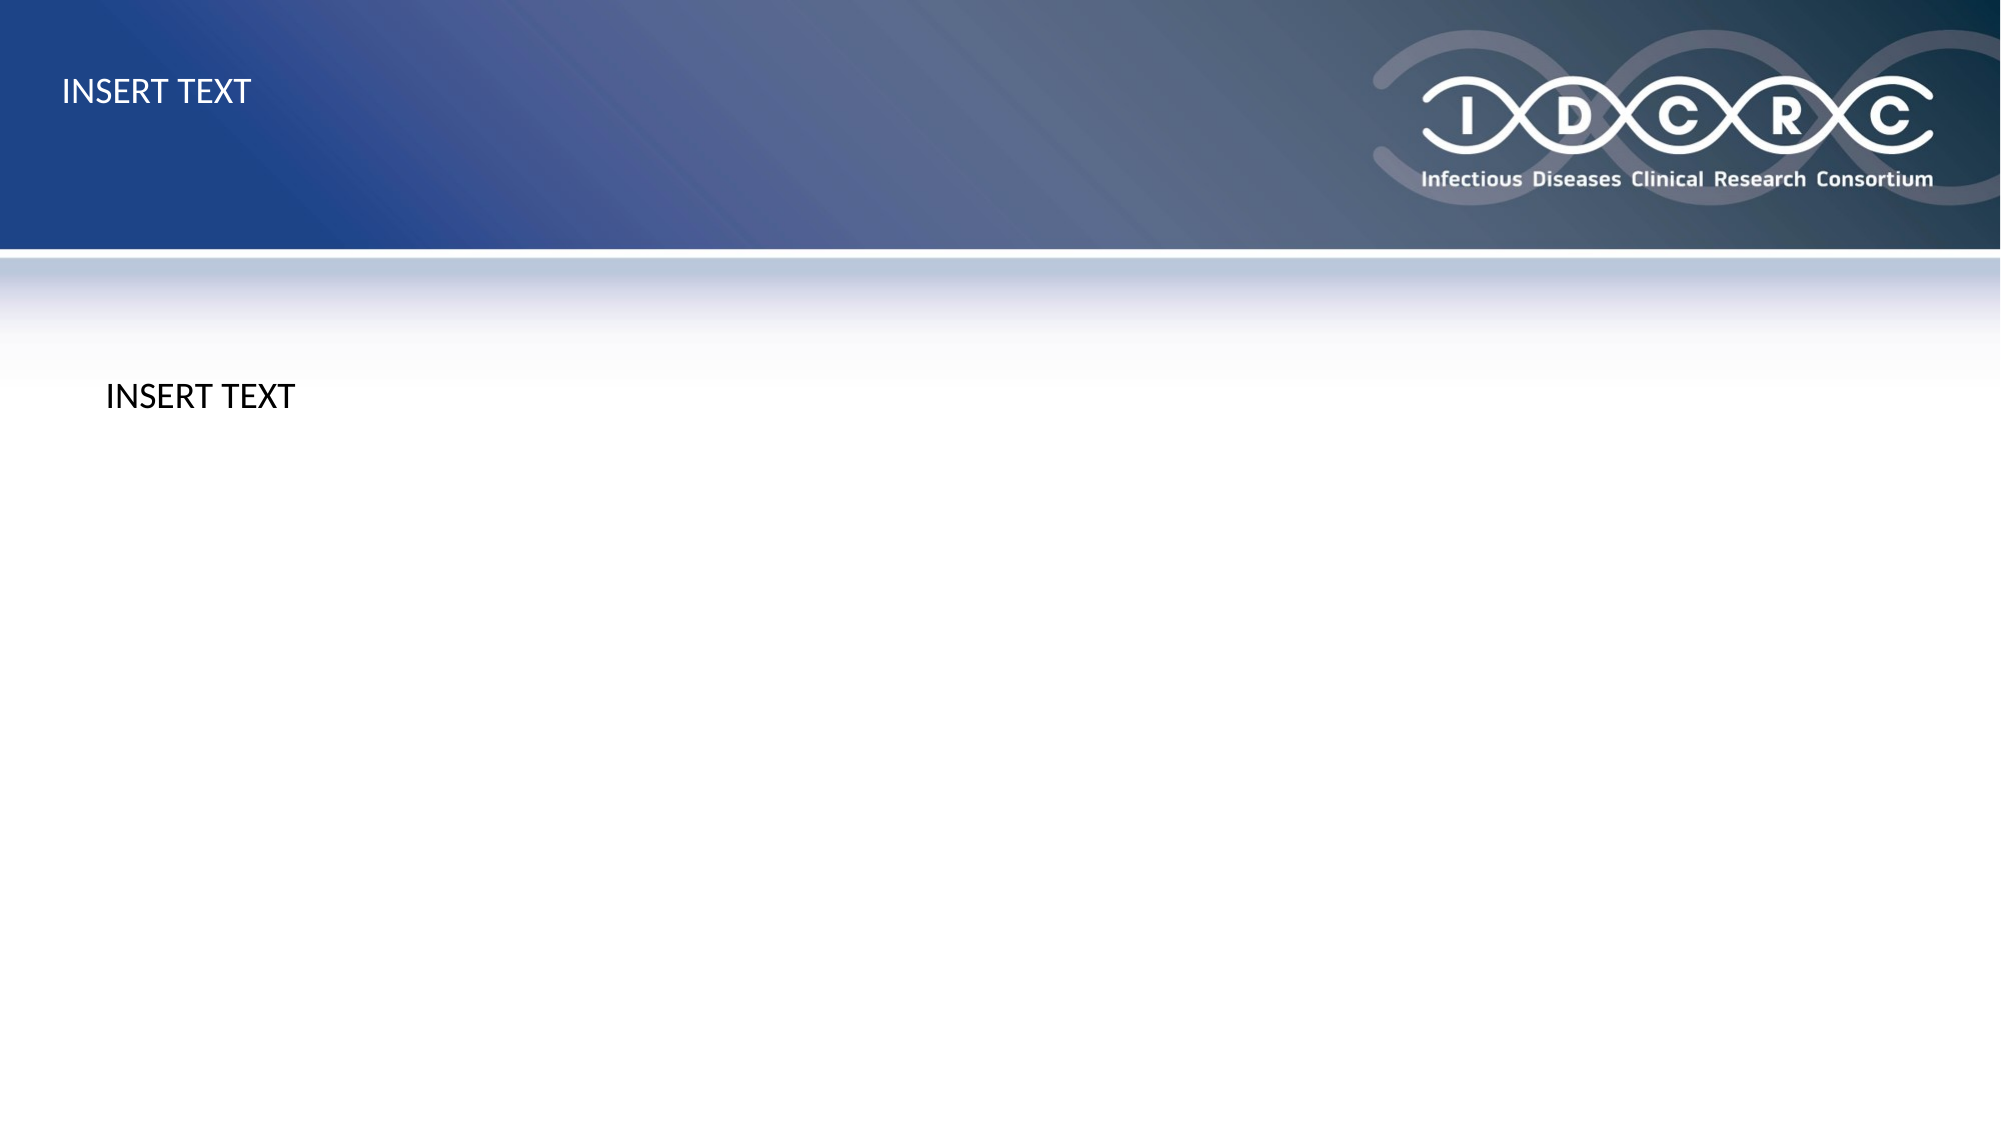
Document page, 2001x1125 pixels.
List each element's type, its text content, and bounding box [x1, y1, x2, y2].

text_box INSERT TEXT [90, 363, 875, 424]
text_box INSERT TEXT [46, 59, 656, 119]
picture [0, 0, 2001, 1125]
